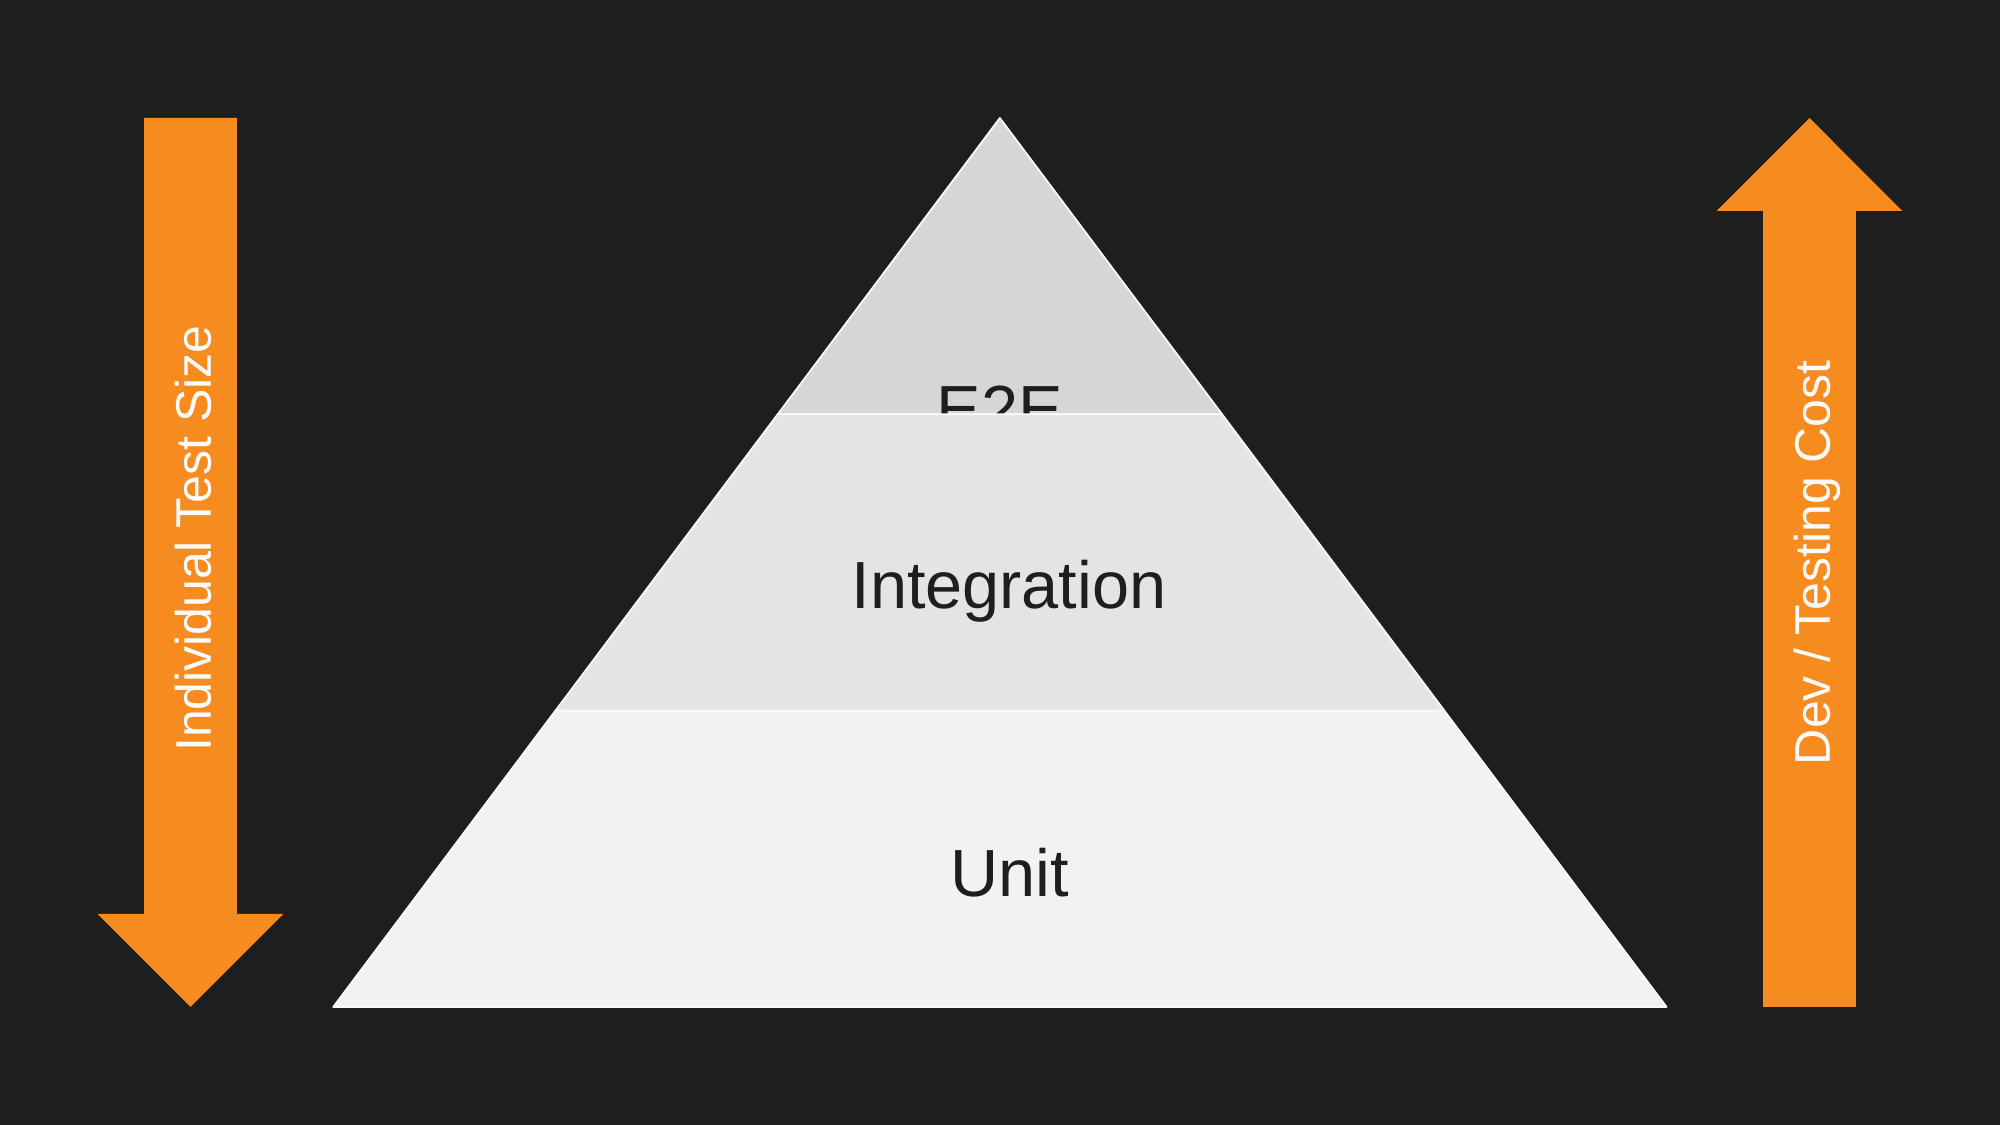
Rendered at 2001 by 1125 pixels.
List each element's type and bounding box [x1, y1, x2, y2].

text_box [97, 117, 284, 1008]
text_box [1716, 117, 1903, 1008]
text_box [332, 117, 1667, 1008]
